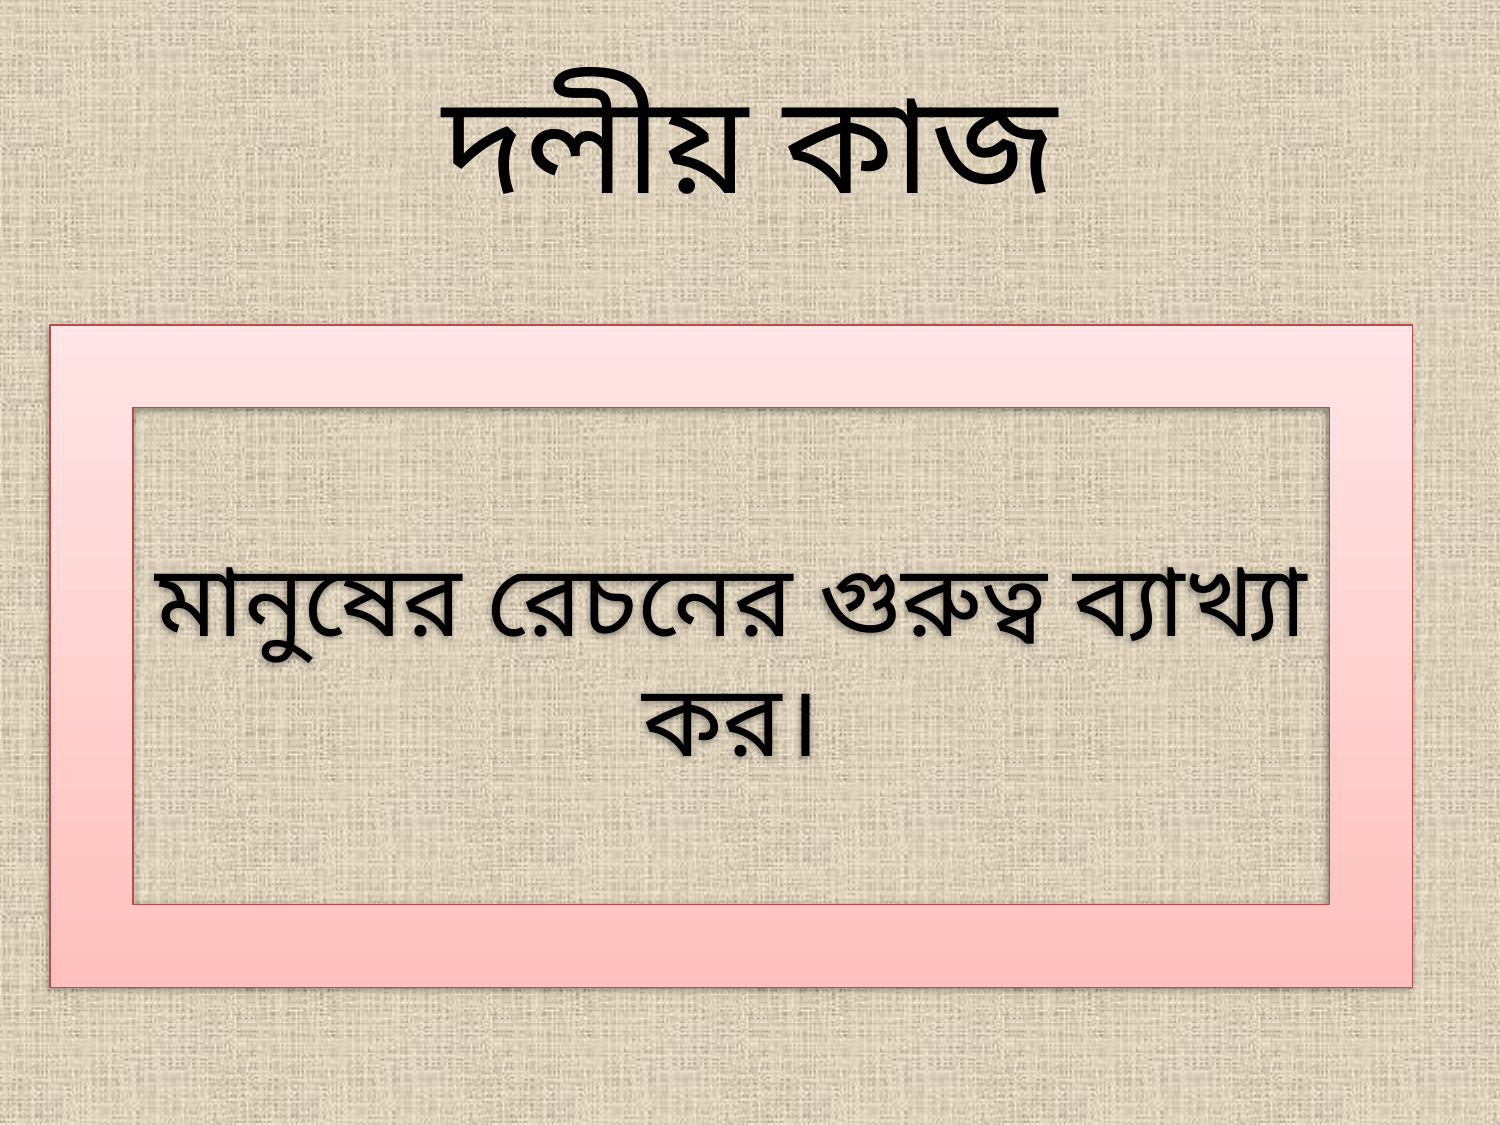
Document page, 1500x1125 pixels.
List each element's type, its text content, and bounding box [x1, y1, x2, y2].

text_box মানুষের রেচনের গুরুত্ব ব্যাখ্যা কর। [49, 324, 1413, 988]
picture [0, 0, 1500, 1125]
title দলীয় কাজ [75, 45, 1425, 233]
